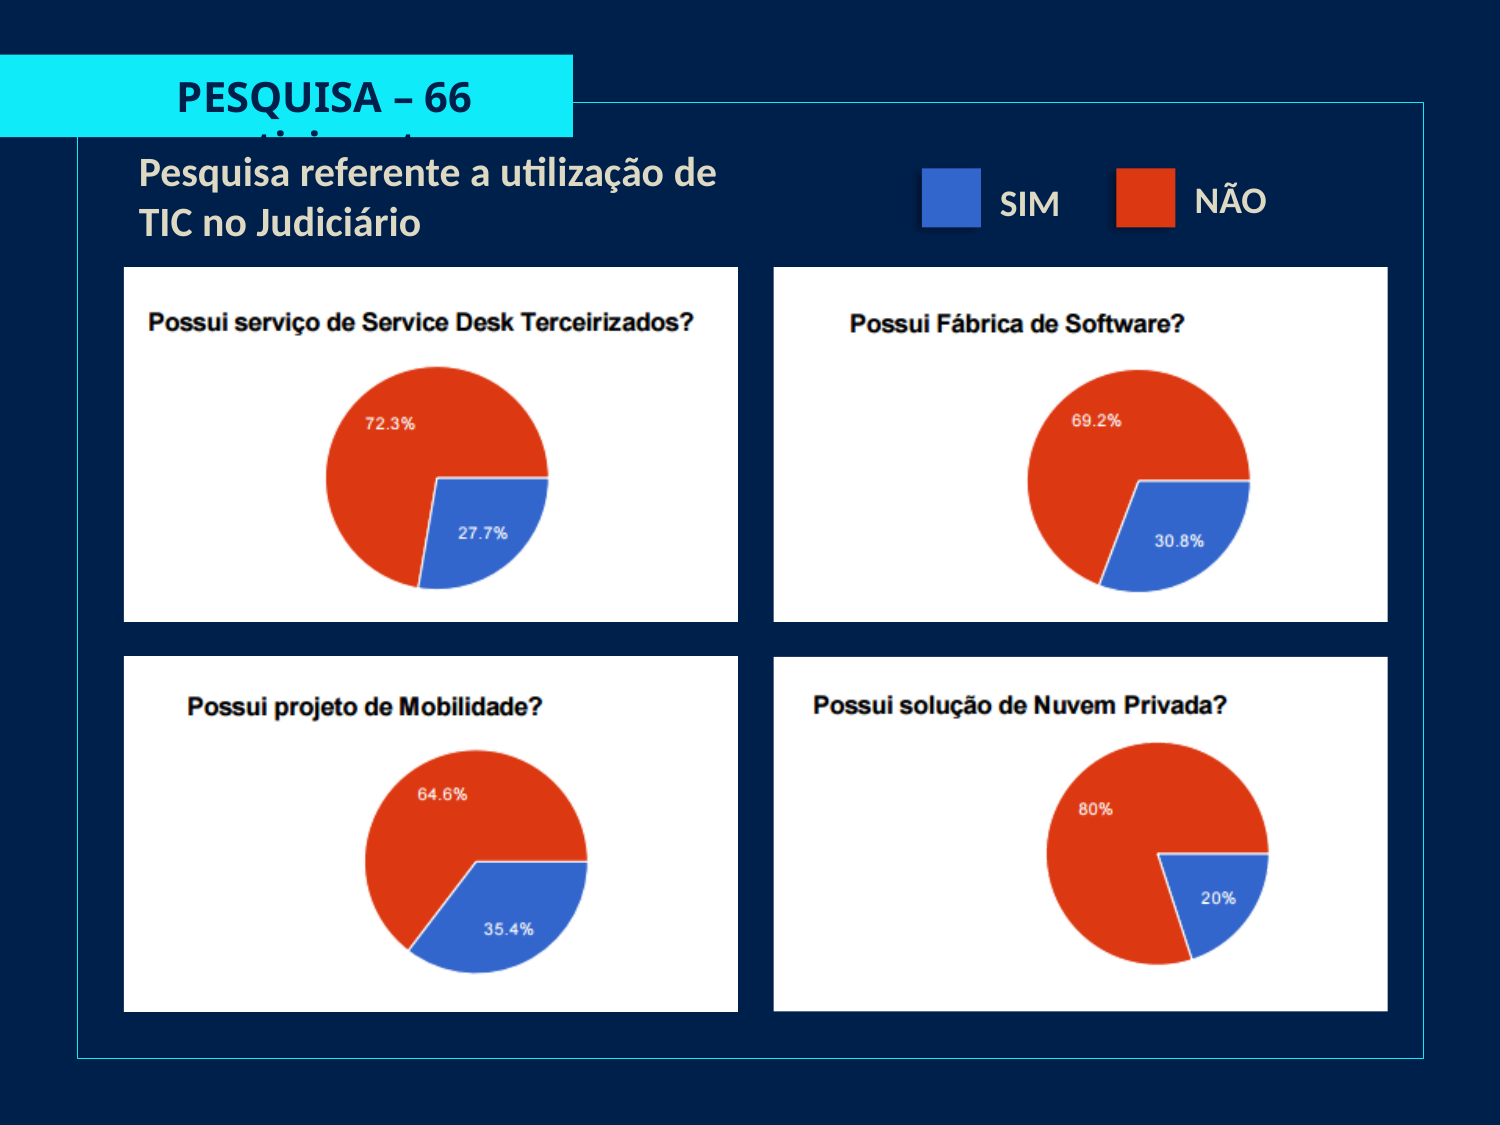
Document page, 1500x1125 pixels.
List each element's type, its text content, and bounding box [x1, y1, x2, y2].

text_box [0, 53, 575, 139]
text_box Pesquisa referente a utilização de TIC no Judiciário [123, 137, 739, 252]
picture [802, 661, 1294, 977]
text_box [921, 168, 1294, 232]
text_box [75, 100, 1425, 1061]
picture [773, 266, 1389, 622]
text_box [771, 655, 1390, 1013]
picture [123, 266, 739, 622]
picture [123, 656, 739, 1012]
text_box PESQUISA – 66 participantes [76, 63, 573, 179]
